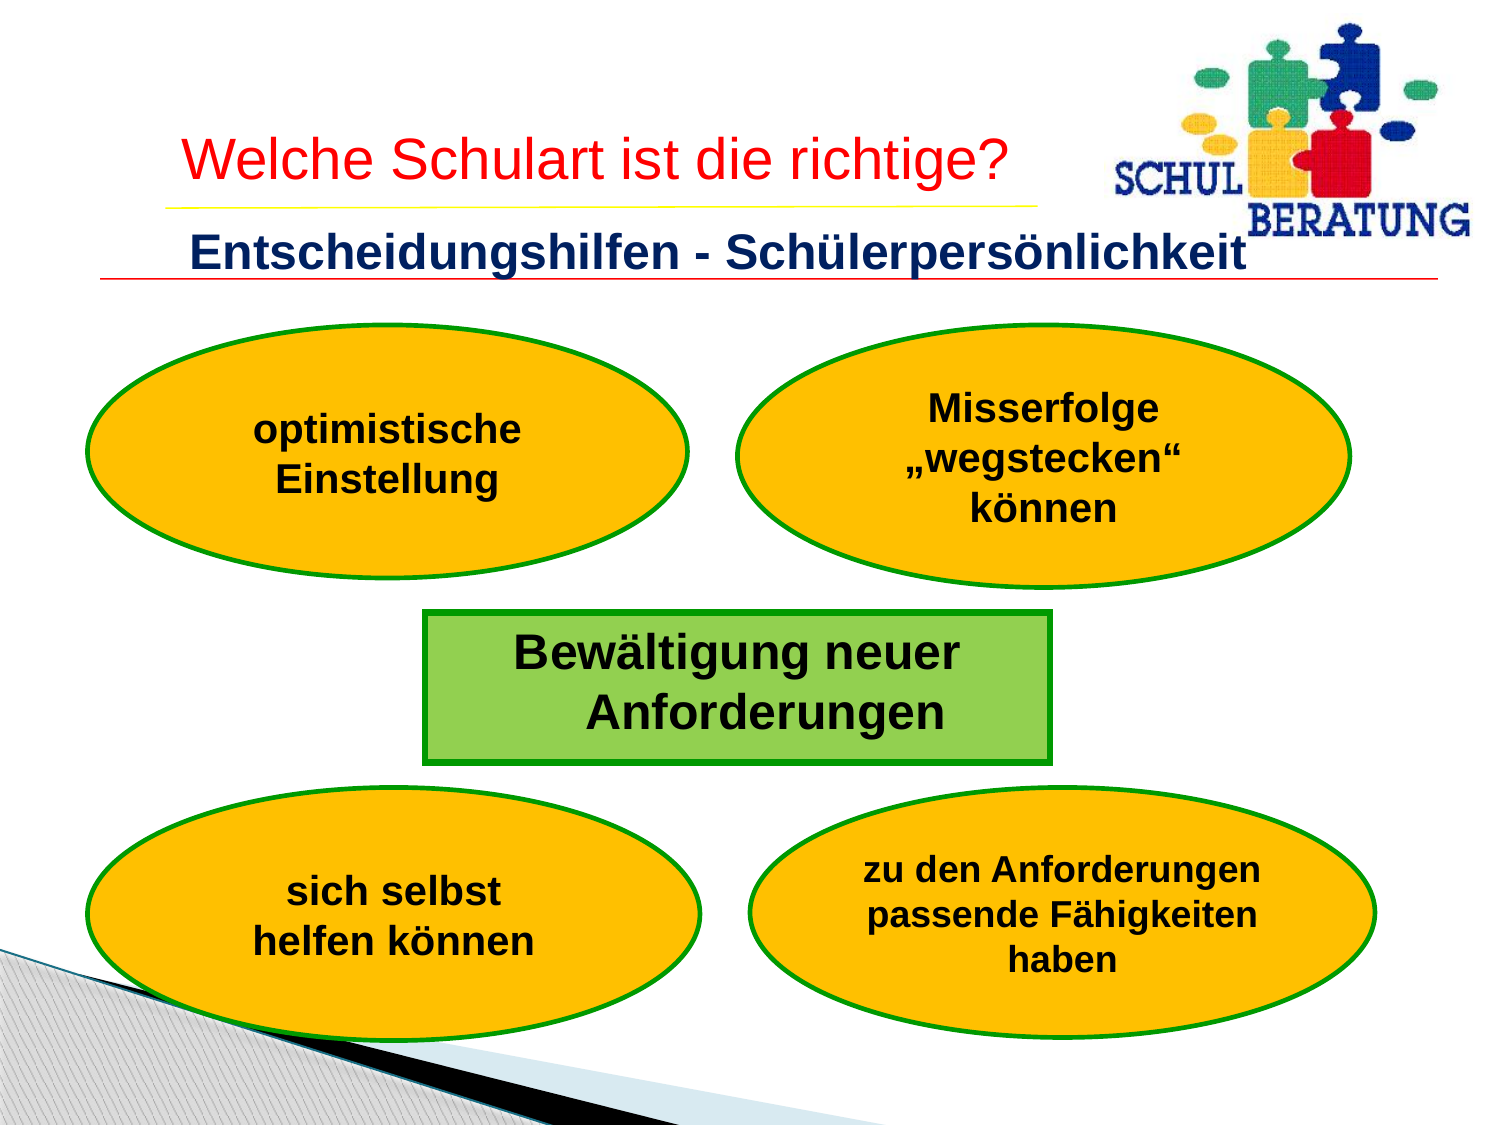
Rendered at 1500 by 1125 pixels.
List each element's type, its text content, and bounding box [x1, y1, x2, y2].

text_box Misserfolge „wegstecken“ können [737, 324, 1350, 588]
text_box Entscheidungshilfen - Schülerpersönlichkeit [162, 212, 1275, 288]
text_box zu den Anforderungen passende Fähigkeiten haben [750, 787, 1375, 1038]
text_box sich selbst helfen können [87, 787, 700, 1041]
picture [1104, 13, 1481, 253]
text_box Bewältigung neuer Anforderungen [425, 612, 1050, 763]
text_box optimistische Einstellung [87, 324, 688, 579]
